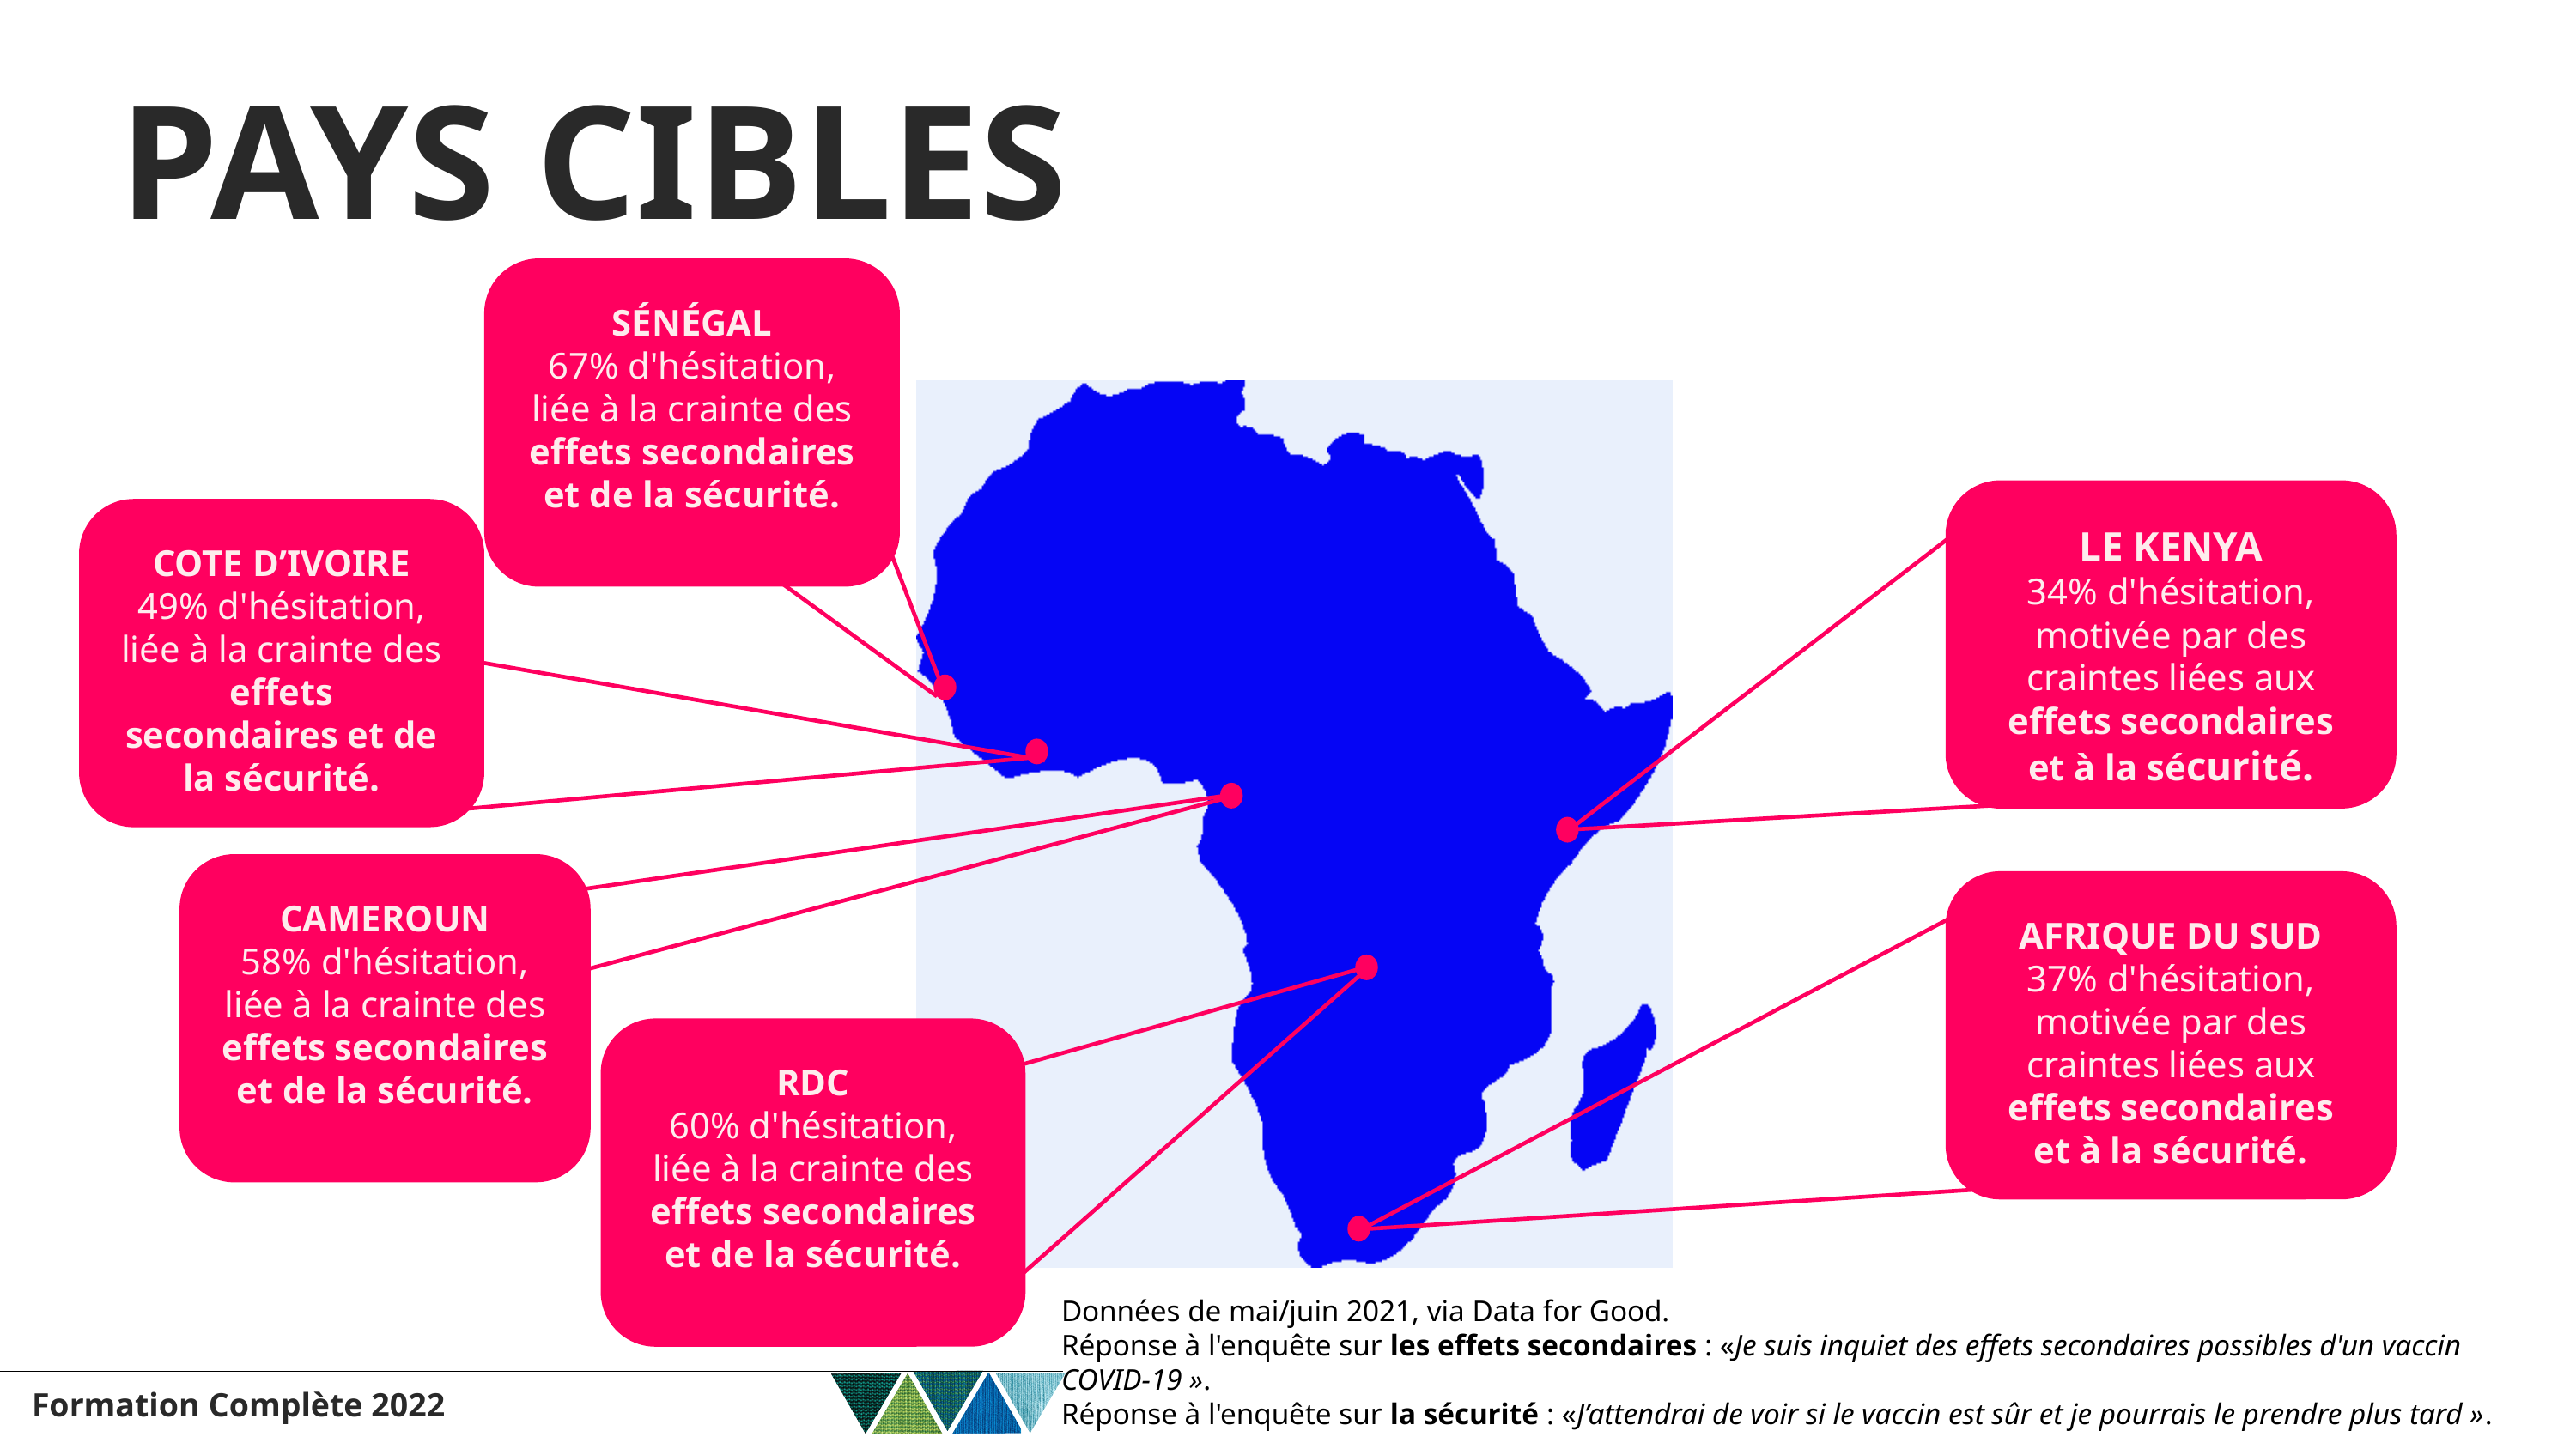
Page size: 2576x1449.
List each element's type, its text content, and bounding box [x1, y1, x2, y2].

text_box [78, 258, 2570, 1449]
title PAYS CIBLES [107, 76, 2330, 242]
text_box Formation​ Complète 2022 [19, 1378, 78, 1430]
